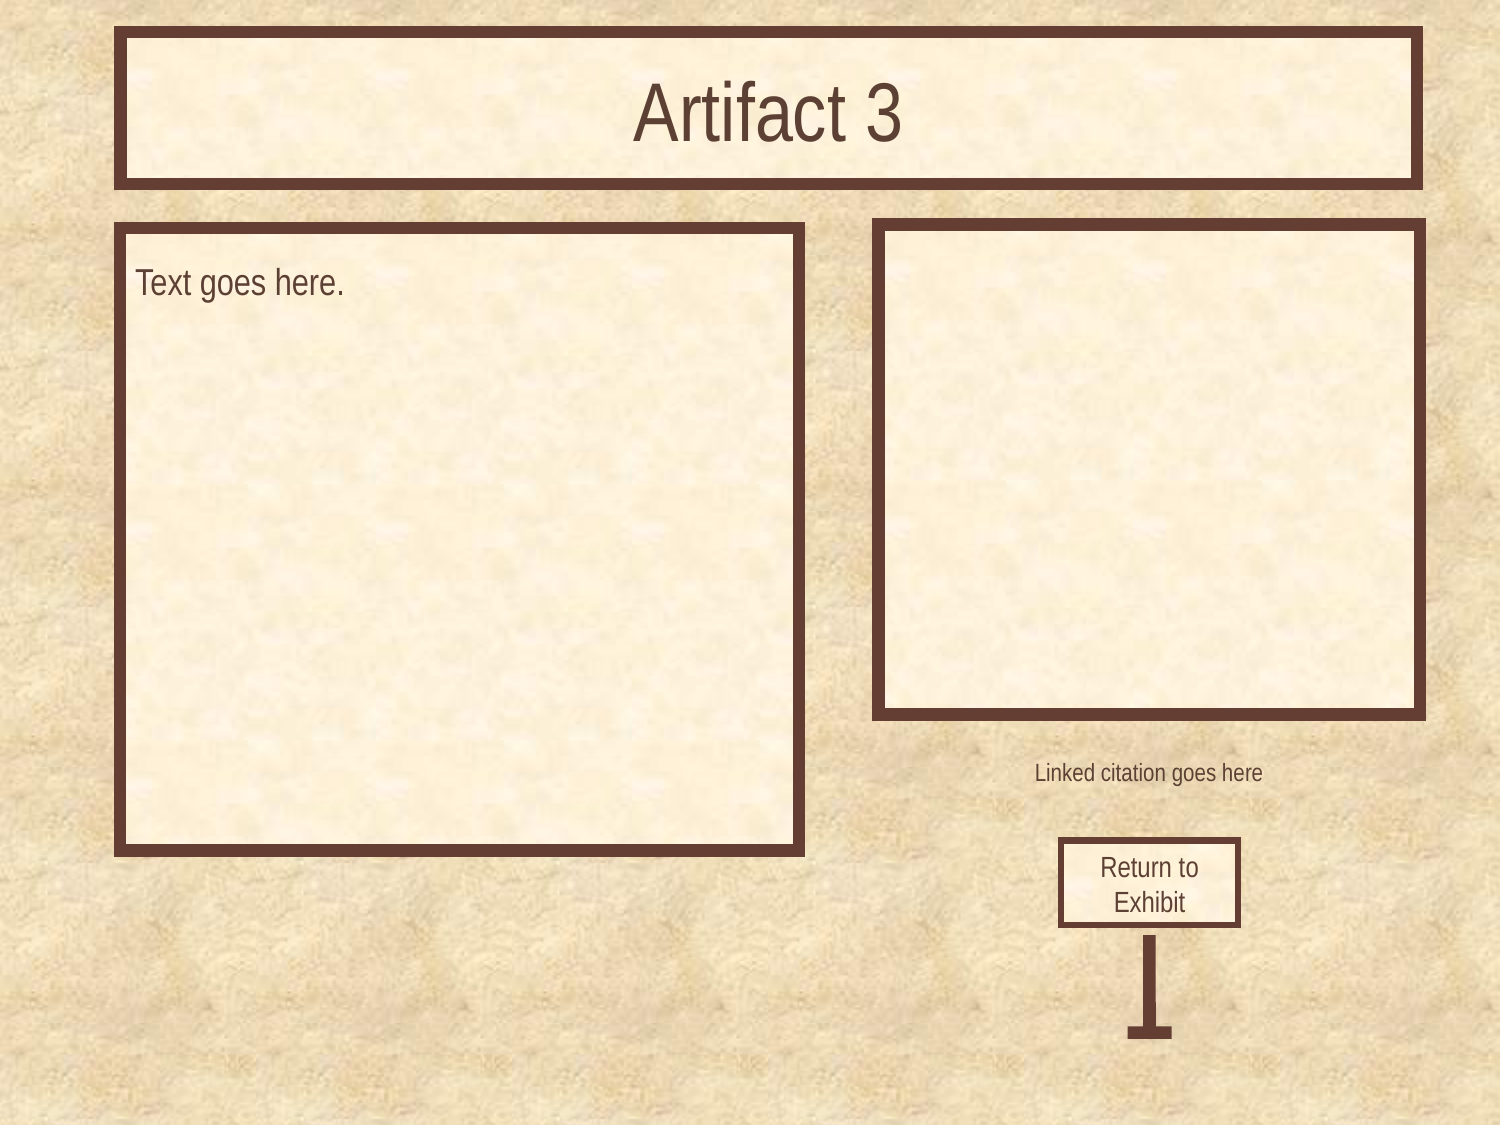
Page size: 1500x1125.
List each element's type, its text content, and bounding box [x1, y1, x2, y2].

text_box Return to Exhibit [1060, 840, 1239, 926]
text_box Linked citation goes here [874, 748, 1425, 794]
text_box [878, 224, 1421, 715]
text_box Text goes here. [120, 228, 800, 851]
title Artifact 3 [120, 31, 1418, 185]
picture [0, 0, 1500, 1125]
